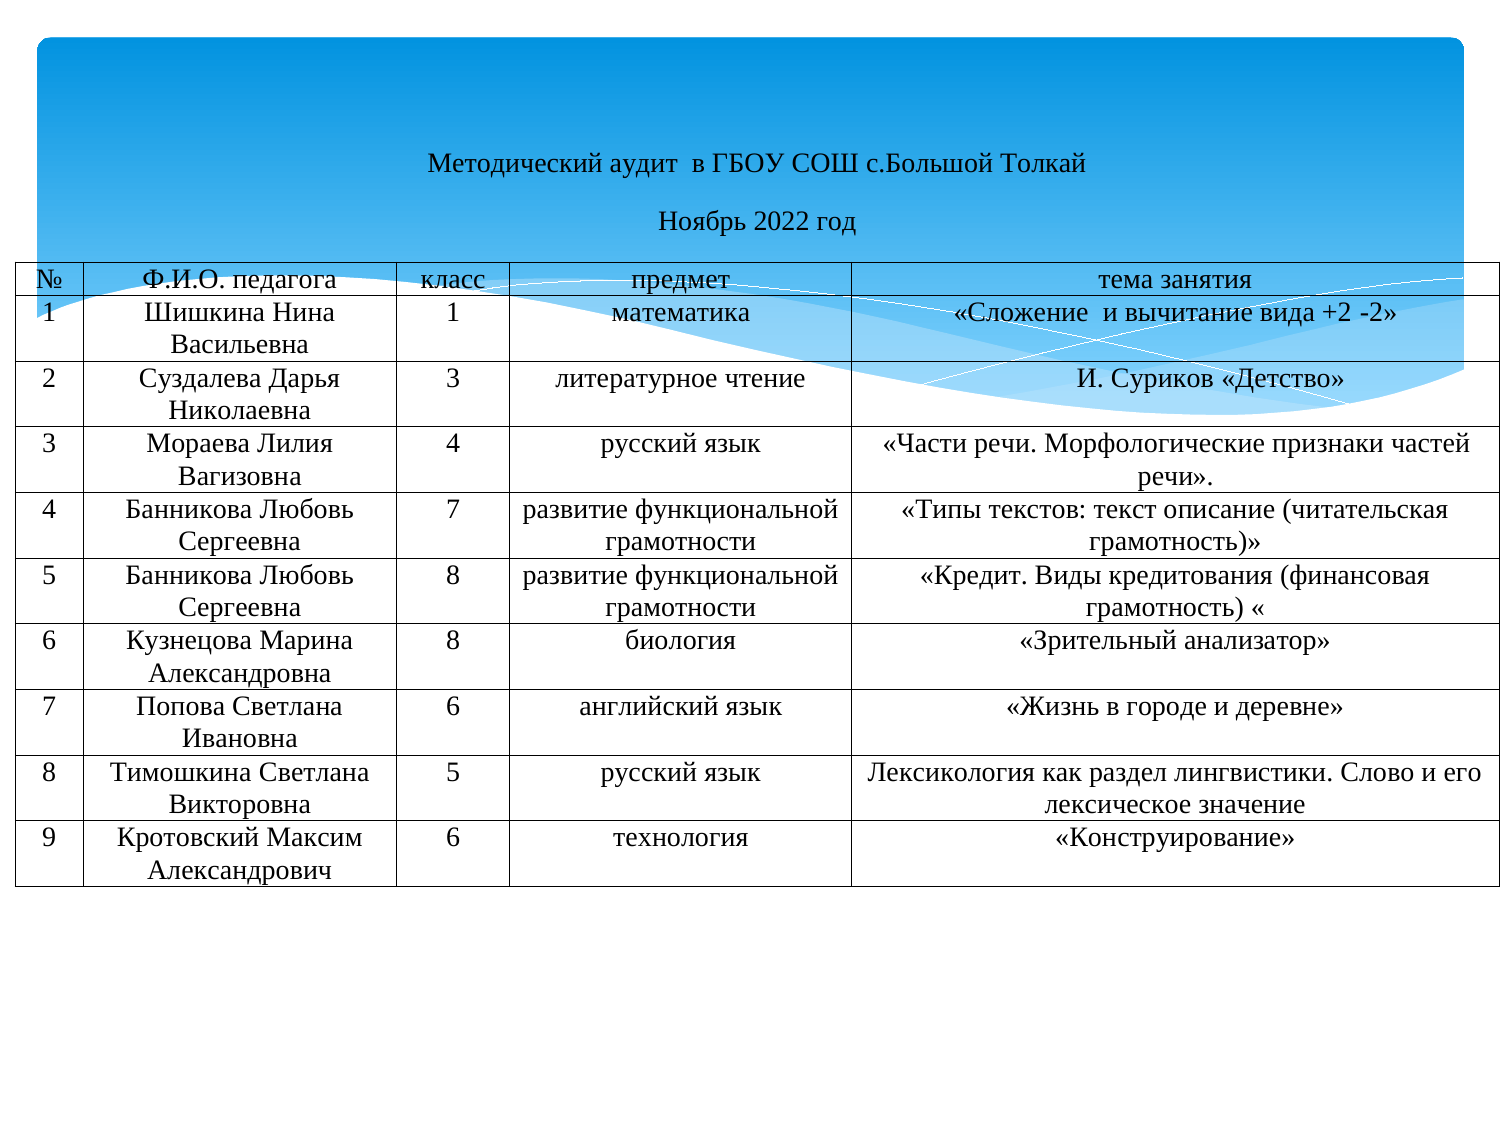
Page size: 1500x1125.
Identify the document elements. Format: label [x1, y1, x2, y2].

picture [14, 146, 1500, 1007]
